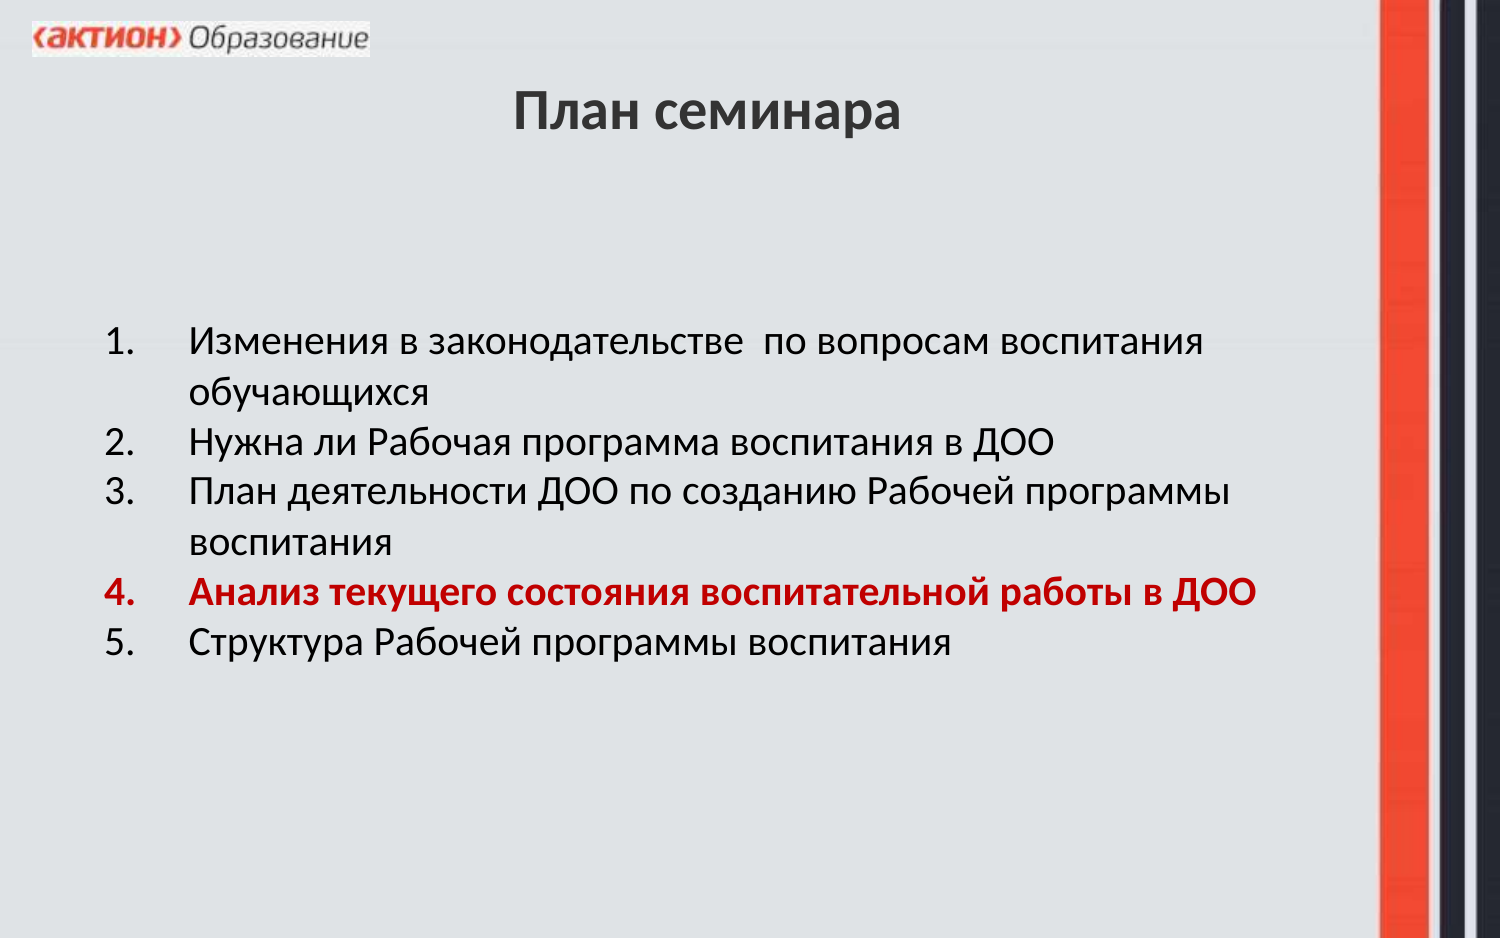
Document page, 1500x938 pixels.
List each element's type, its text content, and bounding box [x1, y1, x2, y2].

text_box План семинара [89, 32, 1327, 149]
picture [0, 0, 1500, 938]
text_box Изменения в законодательстве по вопросам воспитания обучающихся Нужна ли Рабочая программа воспитания в ДОО План деятельности ДОО по созданию Рабочей программы воспитания Анализ текущего состояния воспитательной работы в ДОО Структура Рабочей программы воспитания [89, 232, 1349, 745]
